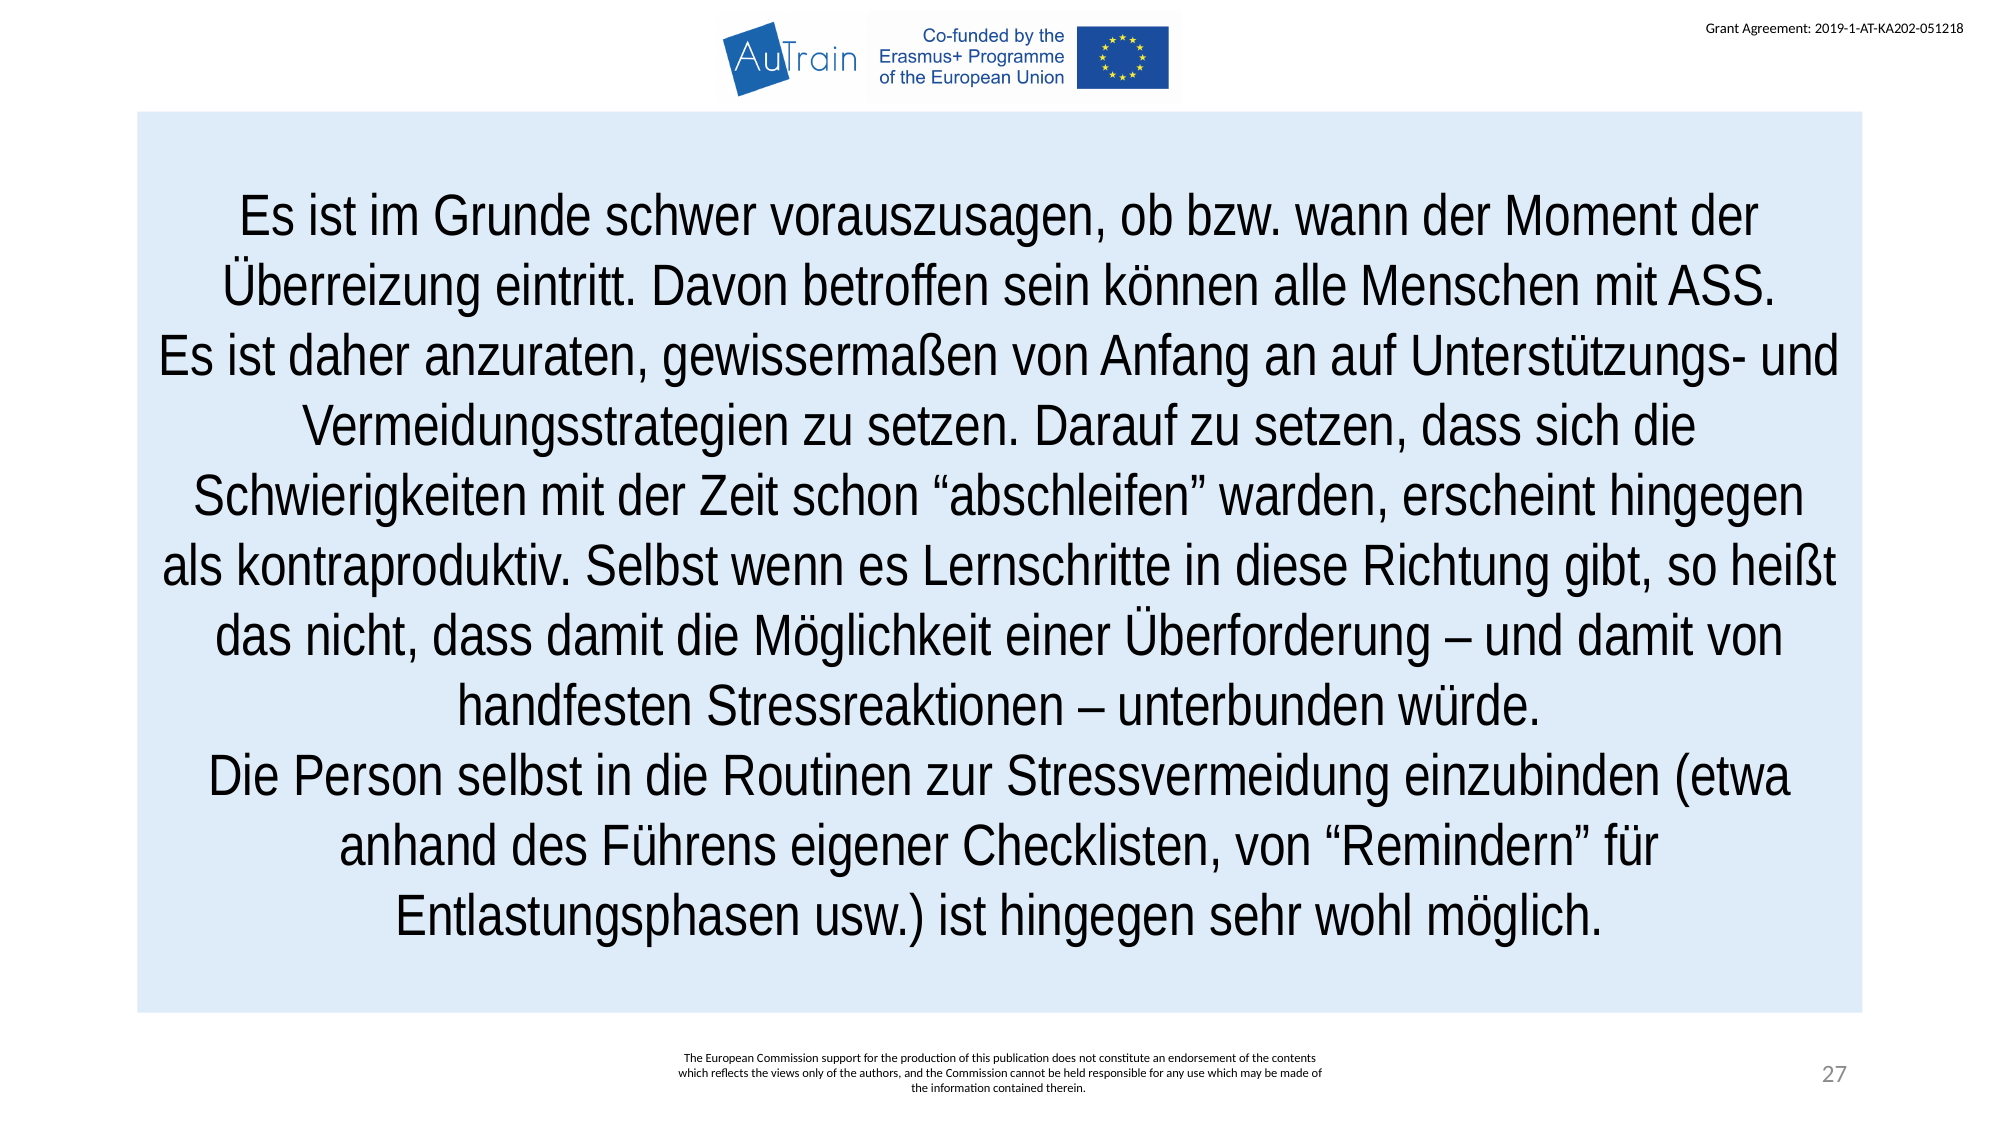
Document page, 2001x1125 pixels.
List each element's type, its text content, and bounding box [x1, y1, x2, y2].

picture [715, 11, 1183, 104]
text_box Es ist im Grunde schwer vorauszusagen, ob bzw. wann der Moment der Überreizung eintritt. Davon betroffen sein können alle Menschen mit ASS. Es ist daher anzuraten, gewissermaßen von Anfang an auf Unterstützungs- und Vermeidungsstrategien zu setzen. Darauf zu setzen, dass sich die Schwierigkeiten mit der Zeit schon “abschleifen” warden, erscheint hingegen als kontraproduktiv. Selbst wenn es Lernschritte in diese Richtung gibt, so heißt das nicht, dass damit die Möglichkeit einer Überforderung – und damit von handfesten Stressreaktionen – unterbunden würde. Die Person selbst in die Routinen zur Stressvermeidung einzubinden (etwa anhand des Führens eigener Checklisten, von “Remindern” für Entlastungsphasen usw.) ist hingegen sehr wohl möglich. [137, 111, 1863, 1013]
slide_number 27 [1412, 1042, 1863, 1103]
footer The European Commission support for the production of this publication does not constitute an endorsement of the contents which reflects the views only of the authors, and the Commission cannot be held responsible for any use which may be made of the information contained therein. [662, 1042, 1338, 1103]
